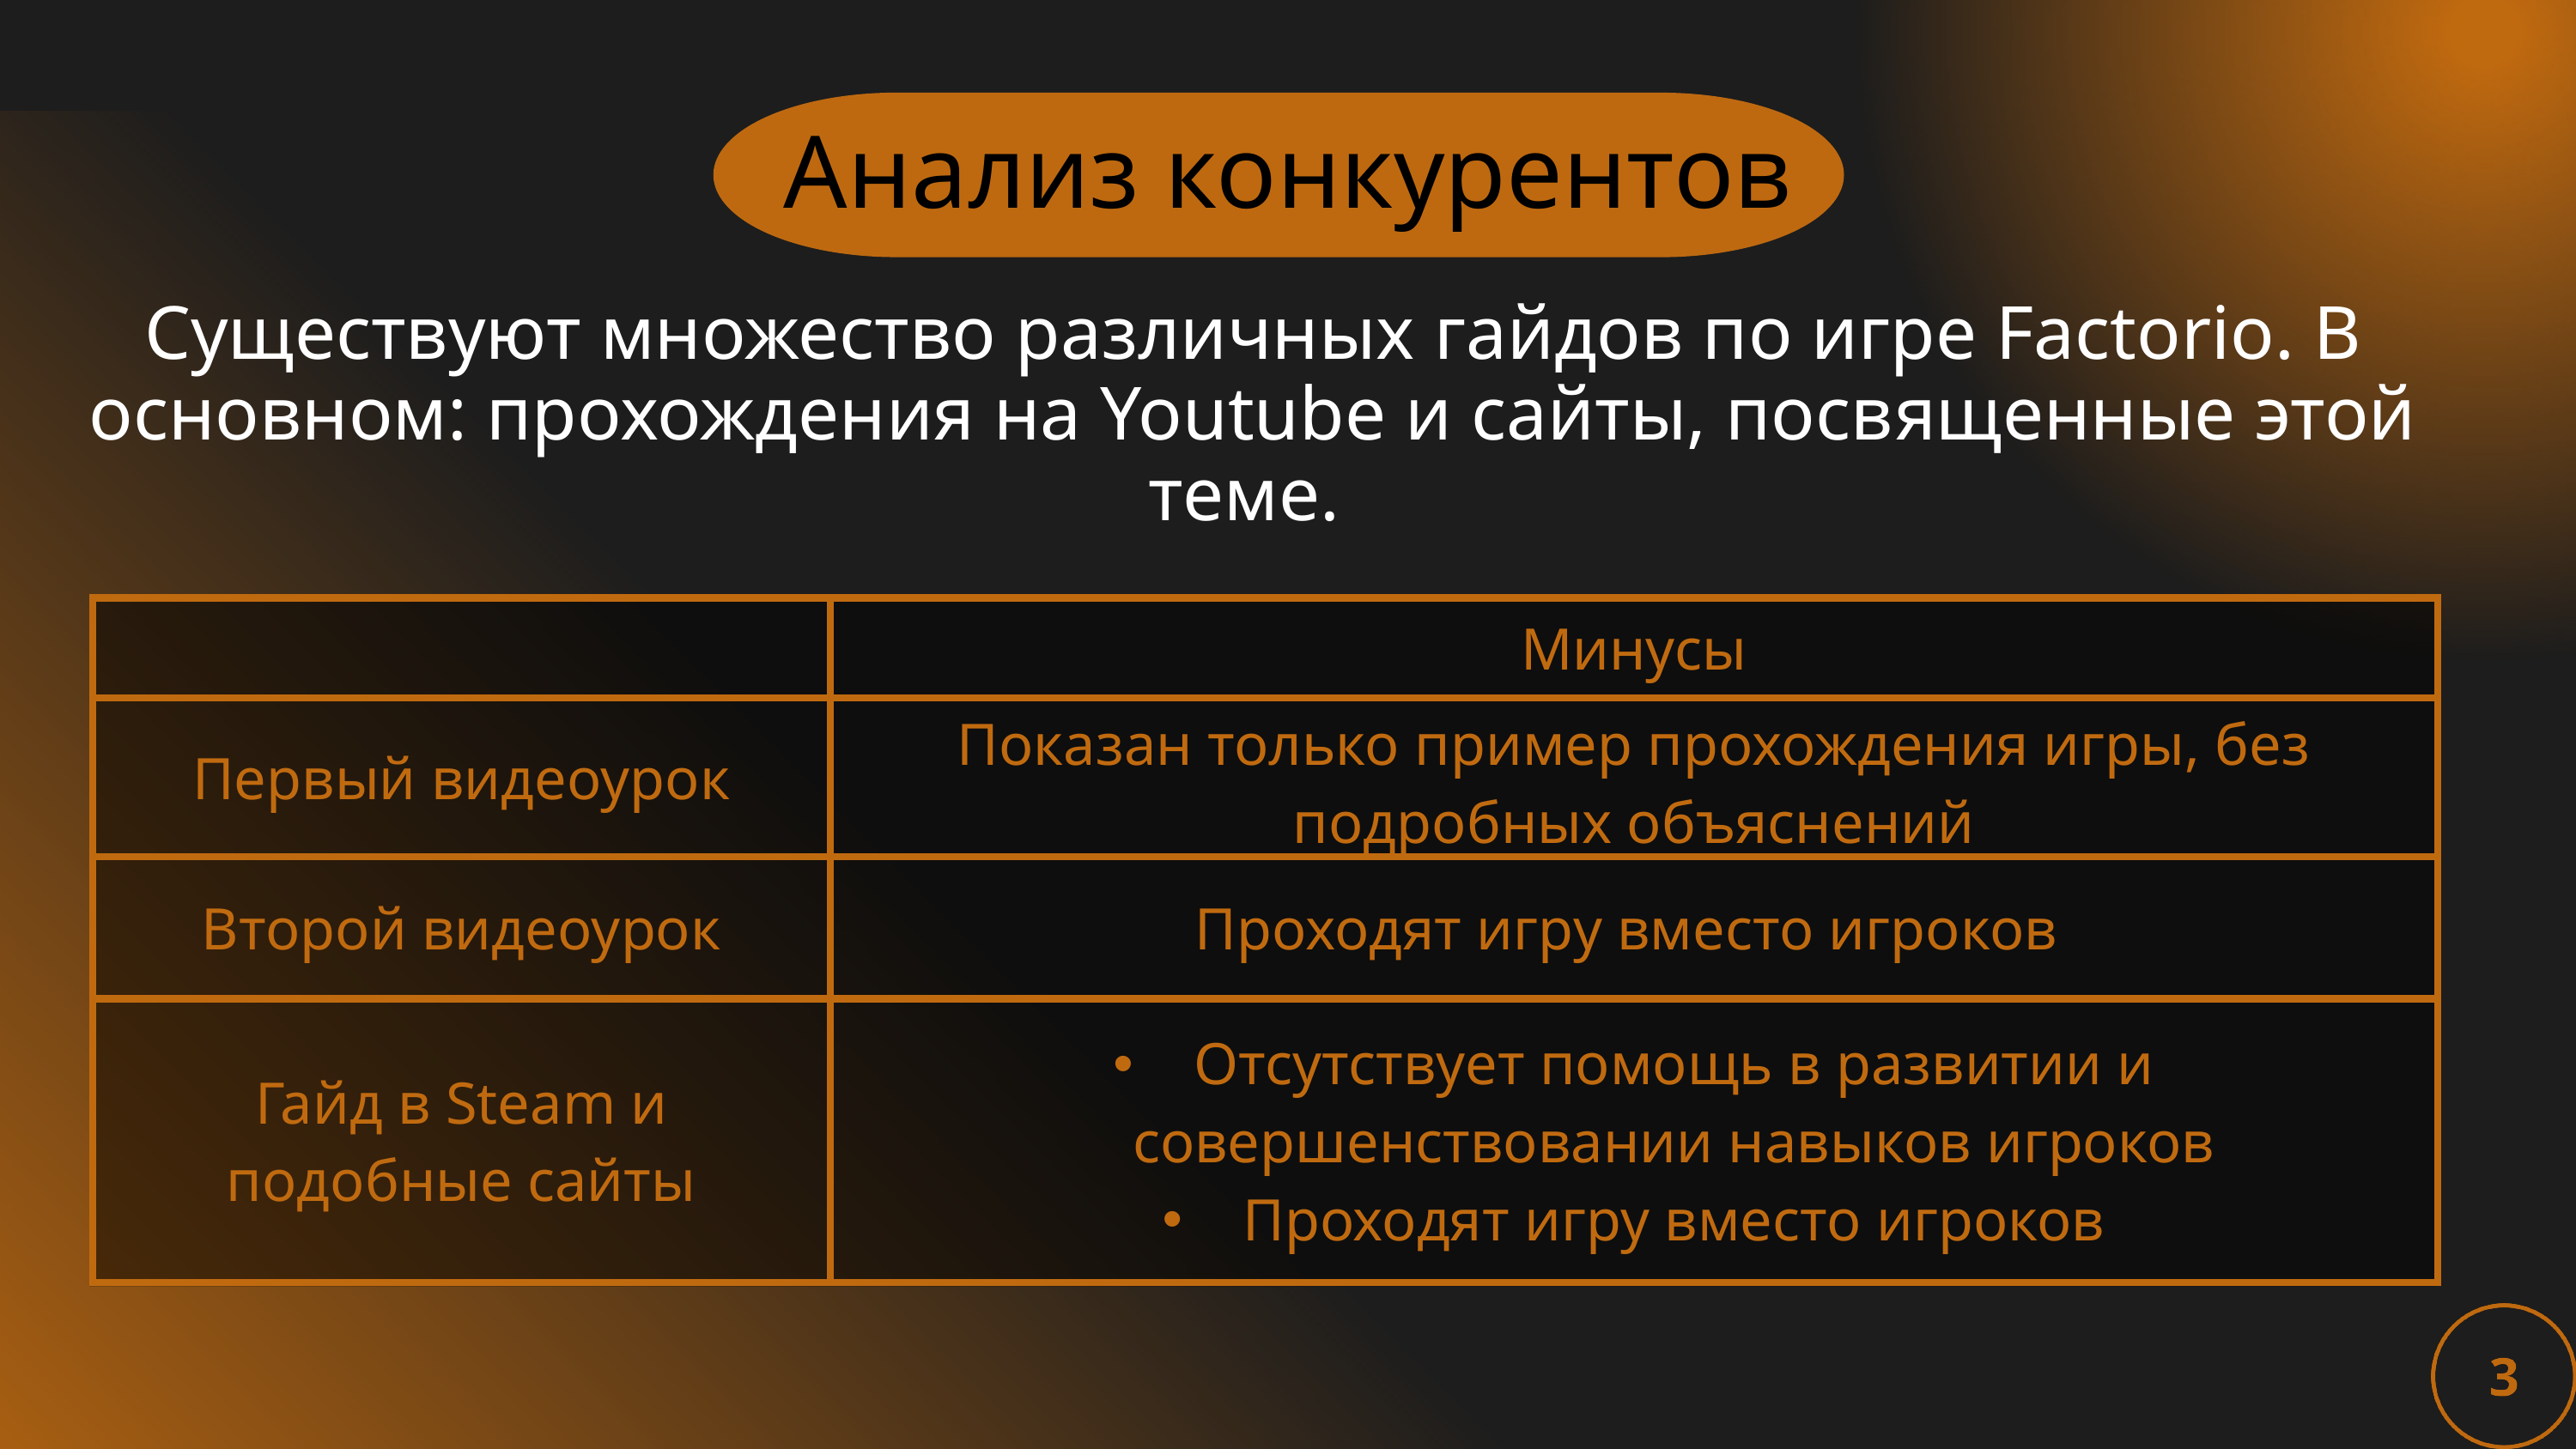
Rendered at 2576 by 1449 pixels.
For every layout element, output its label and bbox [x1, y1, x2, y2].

text_box [788, 92, 1769, 108]
picture [0, 0, 2576, 1449]
